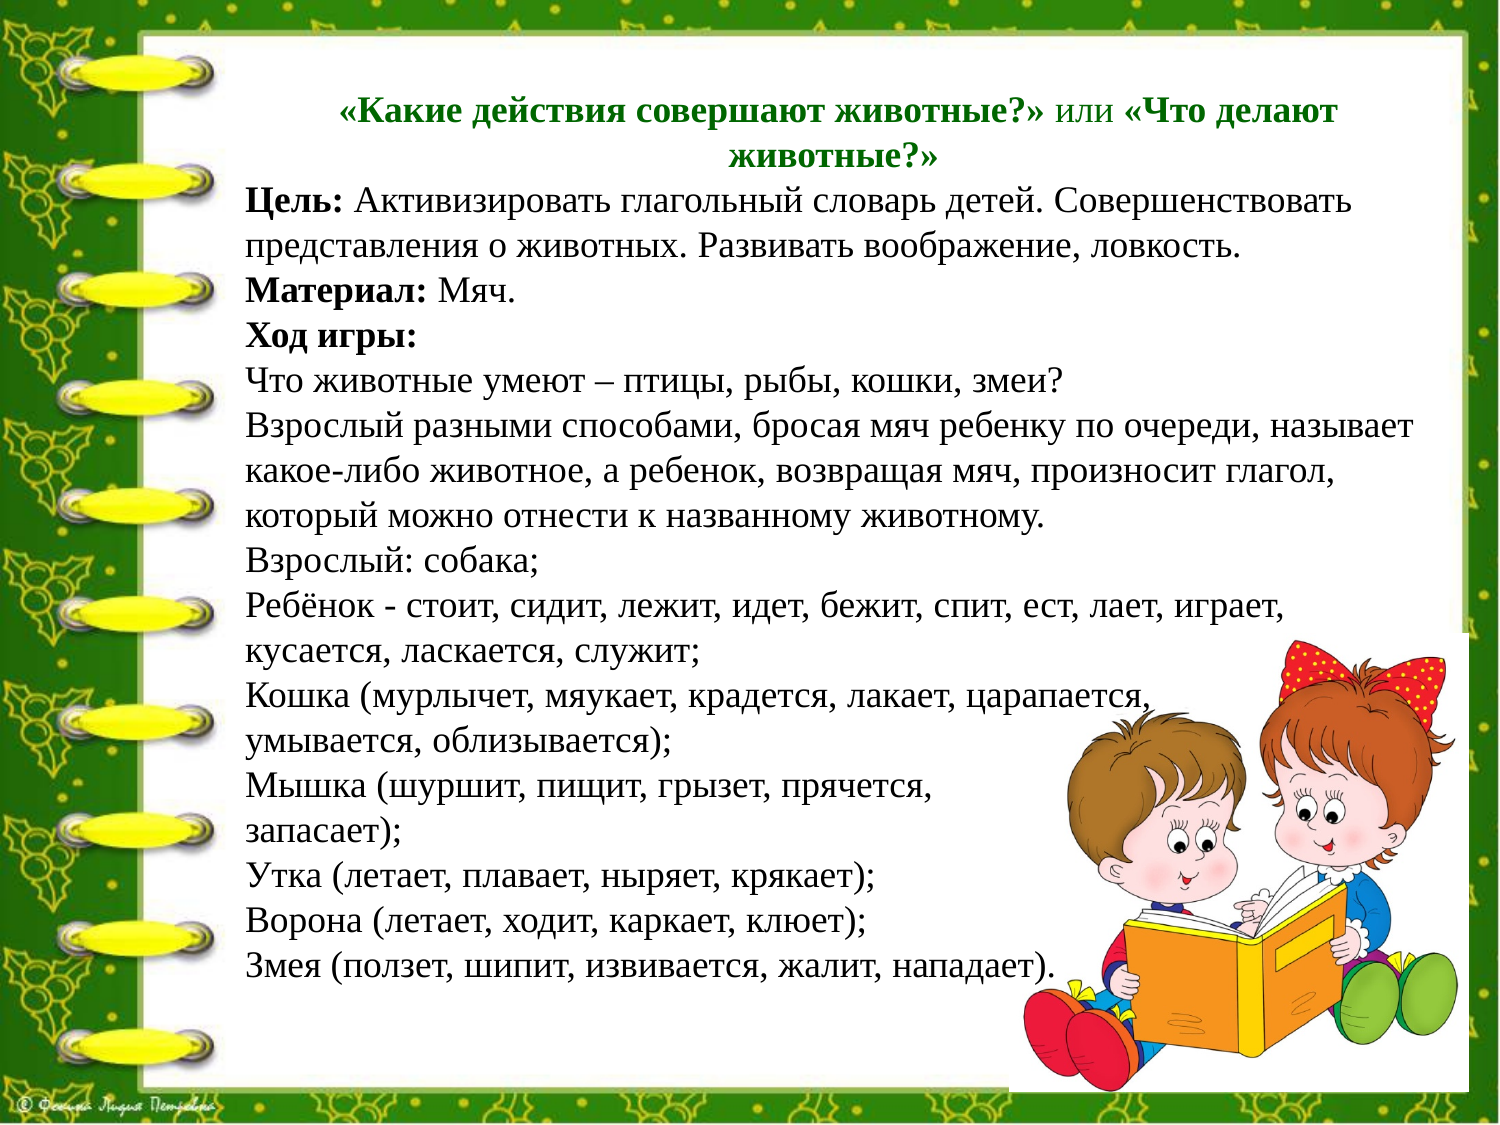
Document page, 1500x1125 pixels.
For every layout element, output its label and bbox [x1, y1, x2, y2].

text_box [0, 0, 1500, 1125]
